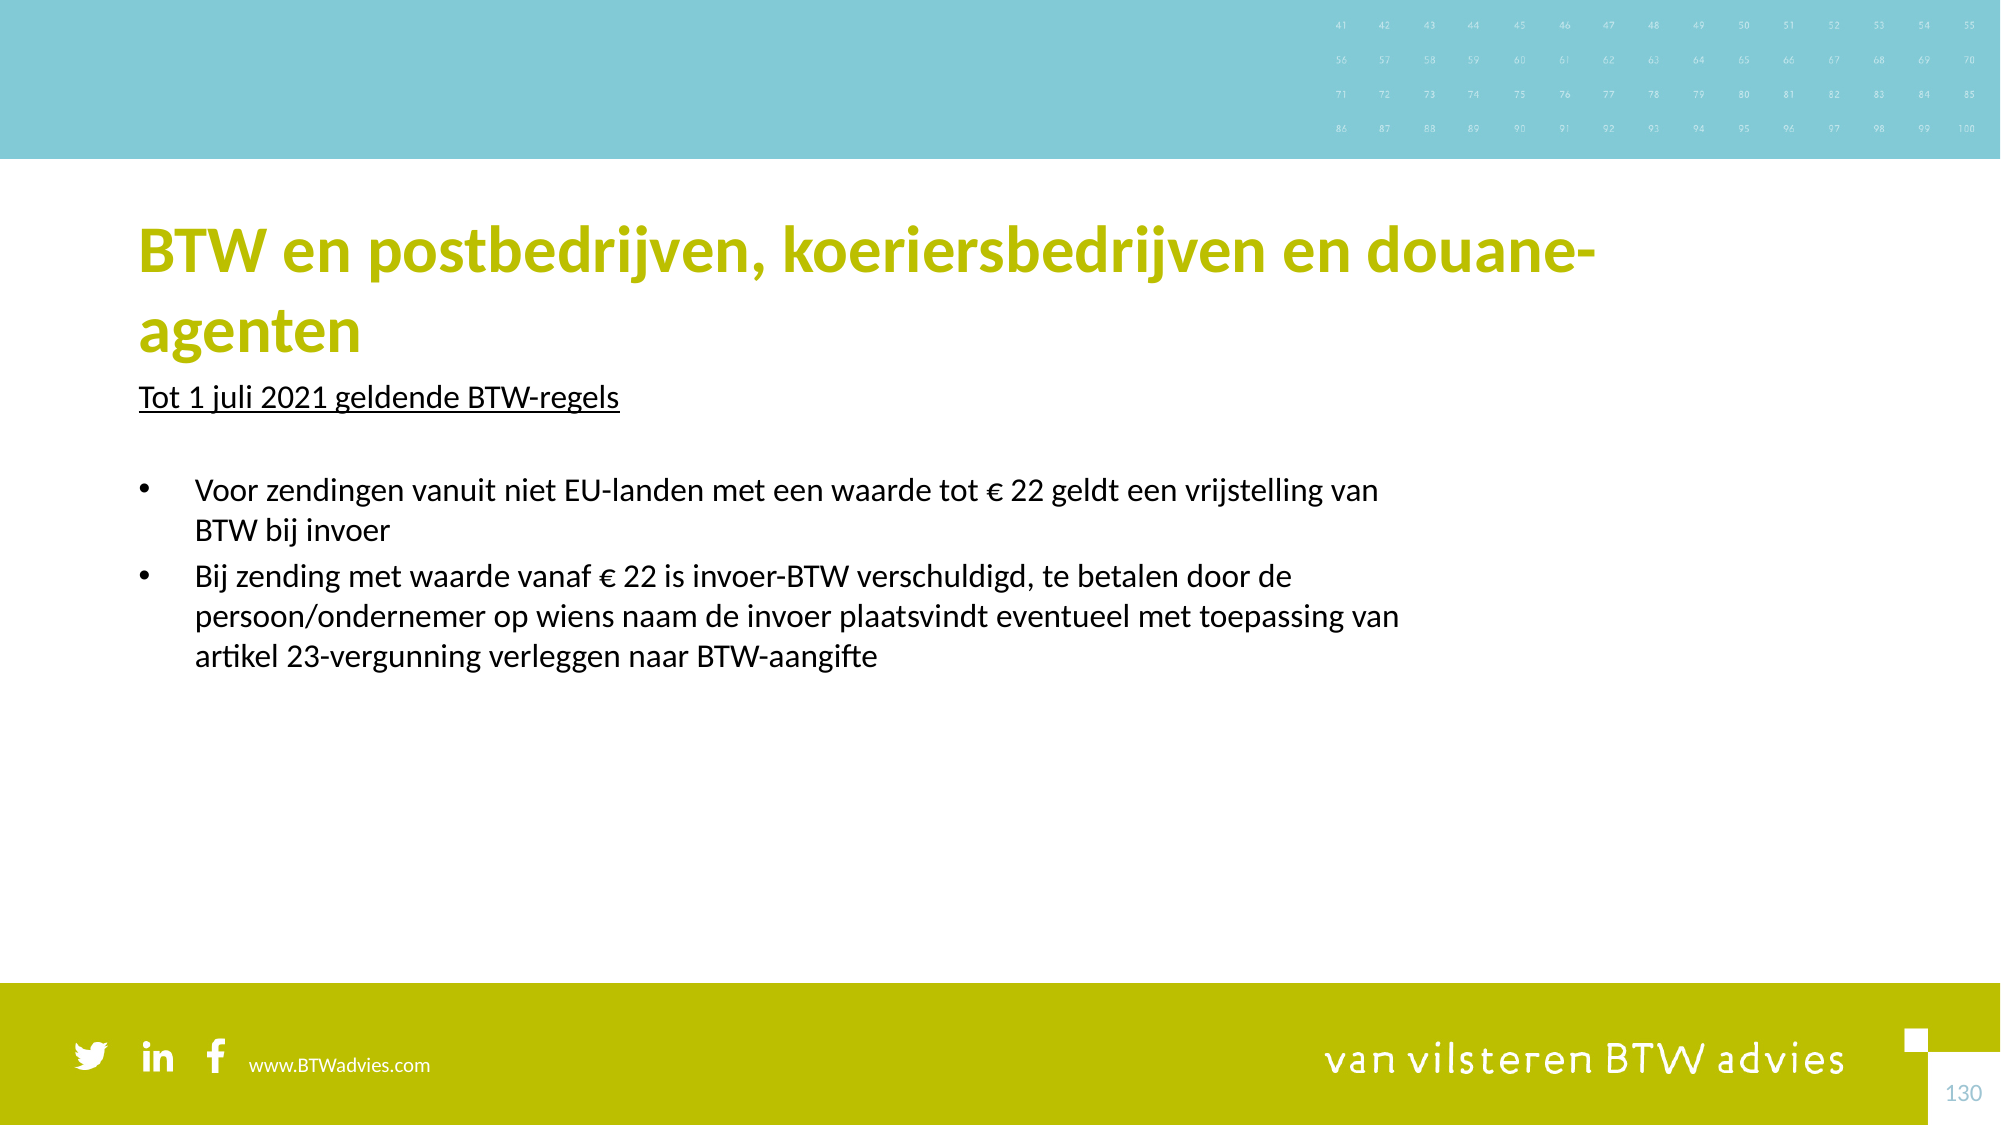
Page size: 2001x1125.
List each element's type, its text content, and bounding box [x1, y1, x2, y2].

picture [0, 0, 2001, 1125]
list Tot 1 juli 2021 geldende BTW-regels Voor zendingen vanuit niet EU-landen met een waarde tot € 22 geldt een vrijstelling van BTW bij invoer Bij zending met waarde vanaf € 22 is invoer-BTW verschuldigd, te betalen door de persoon/ondernemer op wiens naam de invoer plaatsvindt eventueel met toepassing van artikel 23-vergunning verleggen naar BTW-aangifte [123, 367, 1447, 1040]
title BTW en postbedrijven, koeriersbedrijven en douane-agenten [123, 141, 1624, 378]
